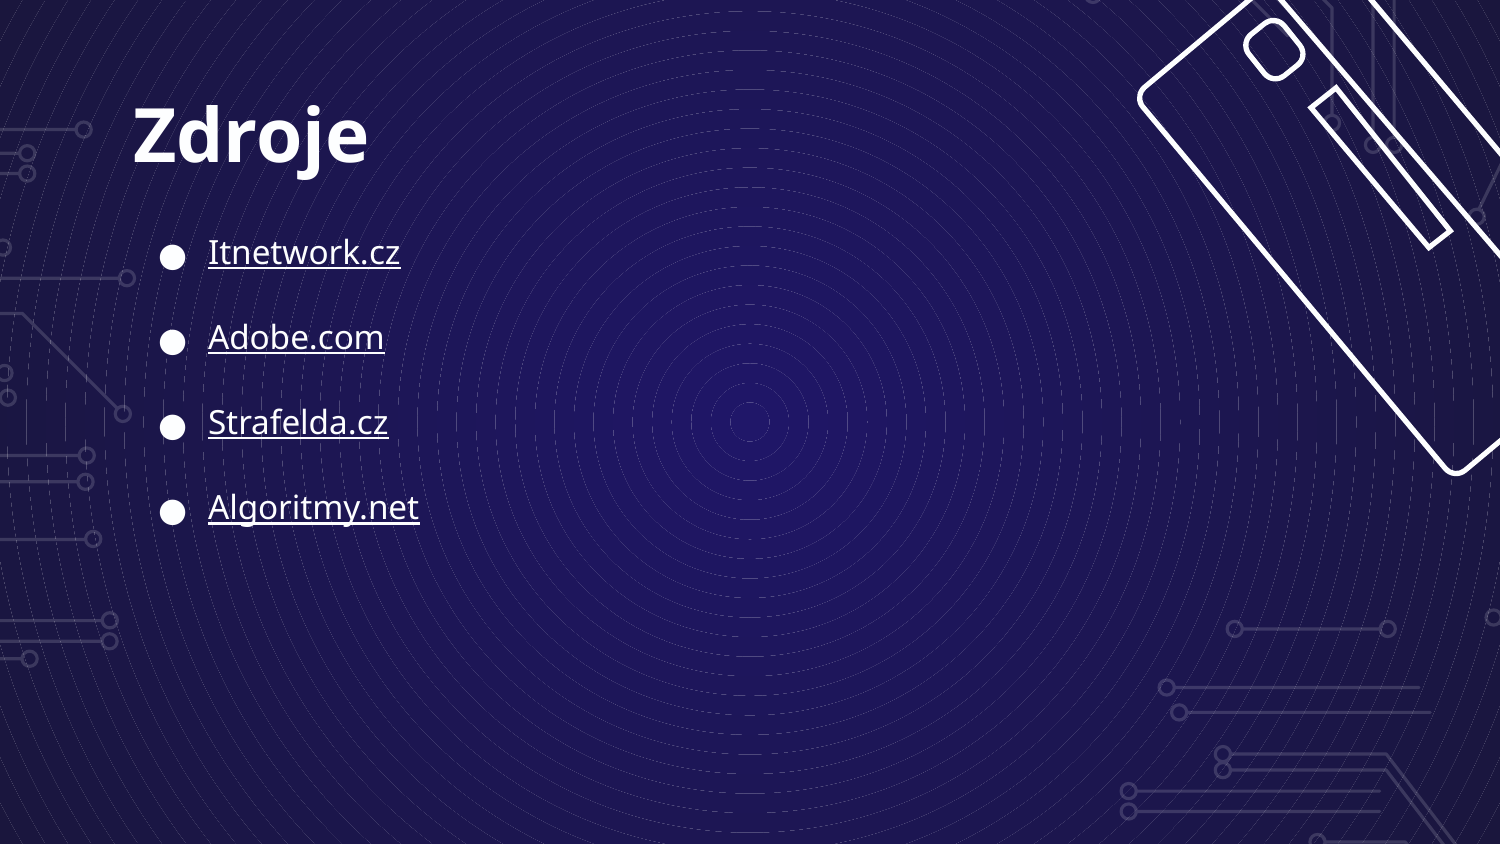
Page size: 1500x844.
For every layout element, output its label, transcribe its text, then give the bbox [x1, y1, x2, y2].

title Zdroje [118, 72, 1135, 167]
list Itnetwork.cz Adobe.com Strafelda.cz Algoritmy.net [118, 215, 1394, 760]
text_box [1140, 0, 1500, 395]
